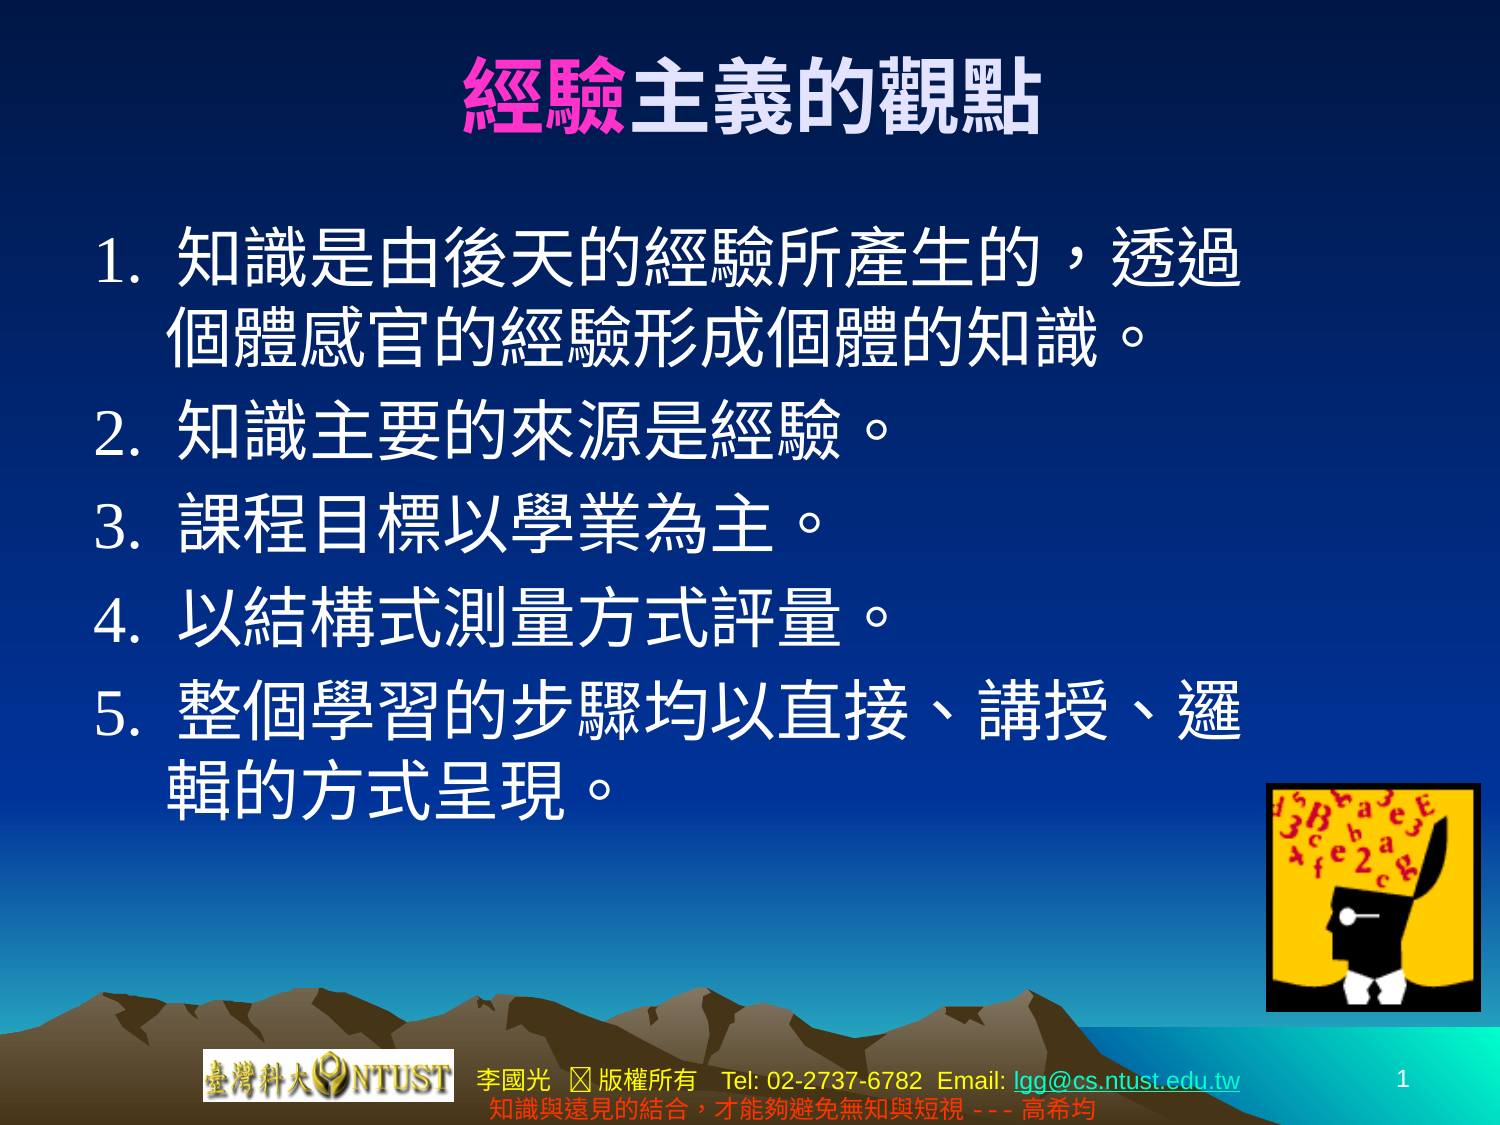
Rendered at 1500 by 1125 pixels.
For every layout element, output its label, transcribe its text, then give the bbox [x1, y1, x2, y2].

picture [203, 1049, 454, 1102]
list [1266, 783, 1481, 1013]
title 經驗主義的觀點 [77, 0, 1429, 188]
slide_number 1 [1074, 1024, 1426, 1101]
list 1. 知識是由後天的經驗所產生的，透過個體感官的經驗形成個體的知識。 2. 知識主要的來源是經驗。 3. 課程目標以學業為主。 4. 以結構式測量方式評量。 5. 整個學習的步驟均以直接、講授、邏輯的方式呈現。 [77, 207, 1260, 1028]
